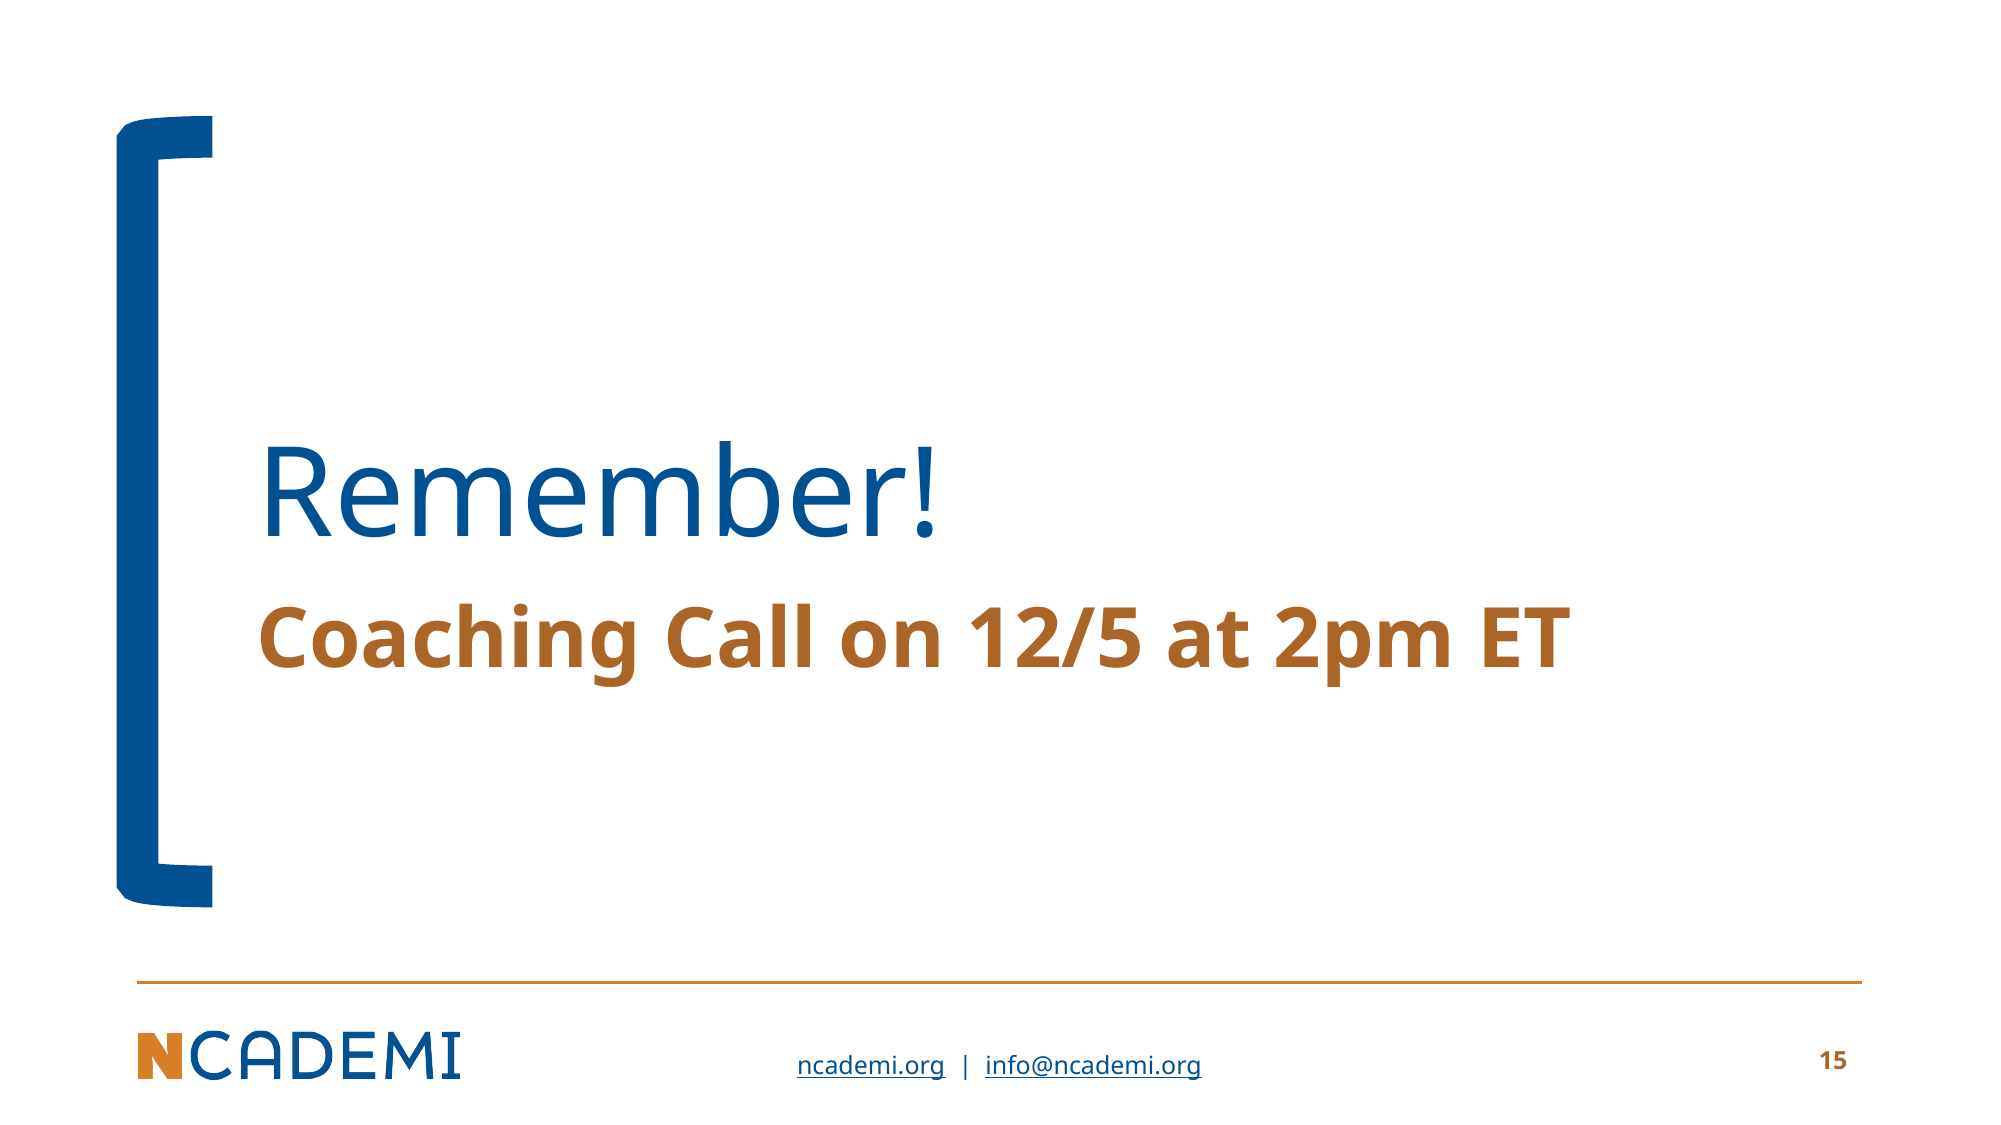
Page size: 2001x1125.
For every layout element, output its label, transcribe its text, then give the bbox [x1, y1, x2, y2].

list Coaching Call on 12/5 at 2pm ET [241, 588, 1862, 853]
title Remember! [241, 152, 1862, 572]
slide_number 15 [1713, 1031, 1863, 1092]
picture [92, 986, 505, 1125]
